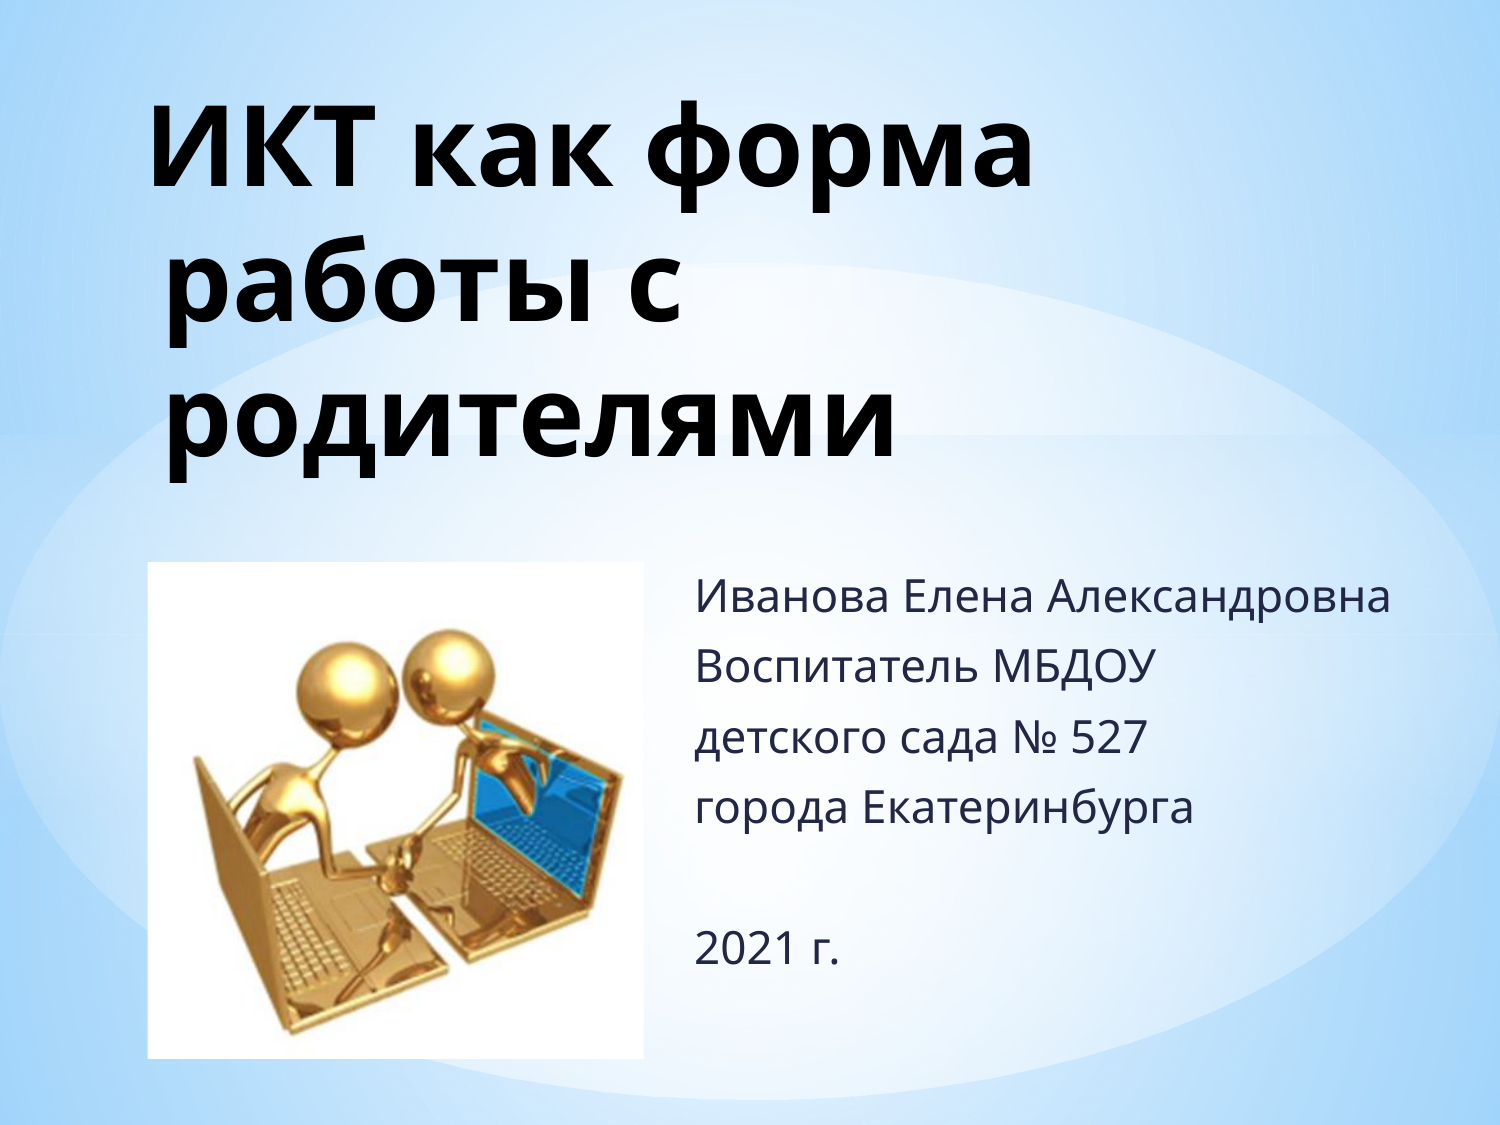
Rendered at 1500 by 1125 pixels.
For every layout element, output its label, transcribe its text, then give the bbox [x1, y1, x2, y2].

title ИКТ как форма работы с родителями [41, 66, 1219, 528]
subtitle Иванова Елена Александровна Воспитатель МБДОУ детского сада № 527 города Екатеринбурга 2021 г. [679, 559, 1474, 1083]
picture [147, 562, 644, 1059]
